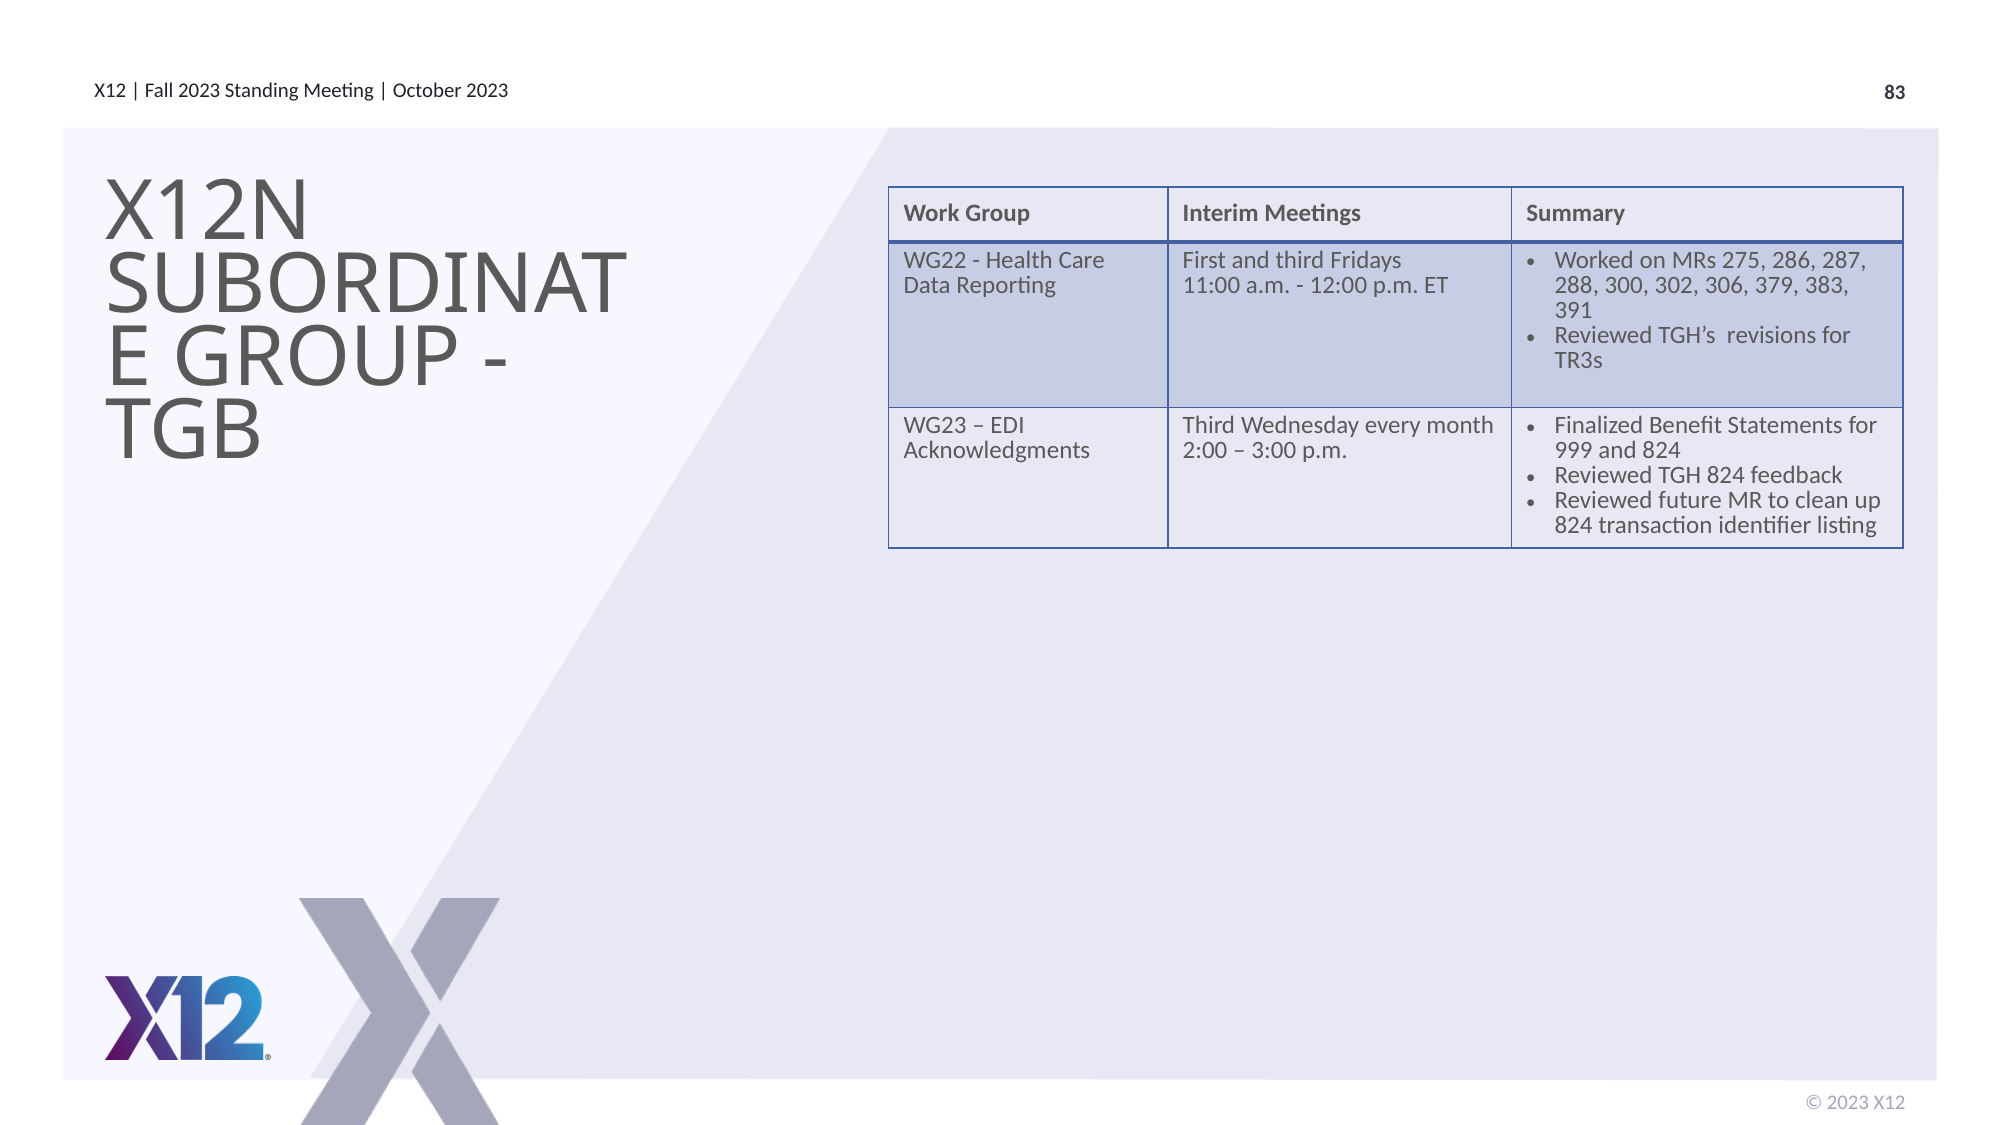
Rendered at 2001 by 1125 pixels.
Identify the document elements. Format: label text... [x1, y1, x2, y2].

table_cell WG22 - Health Care Data Reporting [889, 244, 1167, 407]
table_cell WG23 – EDI Acknowledgments [889, 408, 1167, 547]
picture [299, 898, 501, 1125]
table_cell Worked on MRs 275, 286, 287, 288, 300, 302, 306, 379, 383, 391 Reviewed TGH’s revisions for TR3s [1512, 244, 1902, 407]
table_header Interim Meetings [1169, 188, 1511, 240]
table_header Summary [1512, 188, 1902, 240]
table_cell First and third Fridays 11:00 a.m. - 12:00 p.m. ET [1169, 244, 1511, 407]
table_cell Third Wednesday every month 2:00 – 3:00 p.m. [1169, 408, 1511, 547]
table_header Work Group [889, 188, 1167, 240]
table_cell Finalized Benefit Statements for 999 and 824 Reviewed TGH 824 feedback Reviewed future MR to clean up 824 transaction identifier listing [1512, 408, 1902, 547]
picture [105, 976, 271, 1060]
title X12N Subordinate Group - TGB [105, 183, 659, 468]
